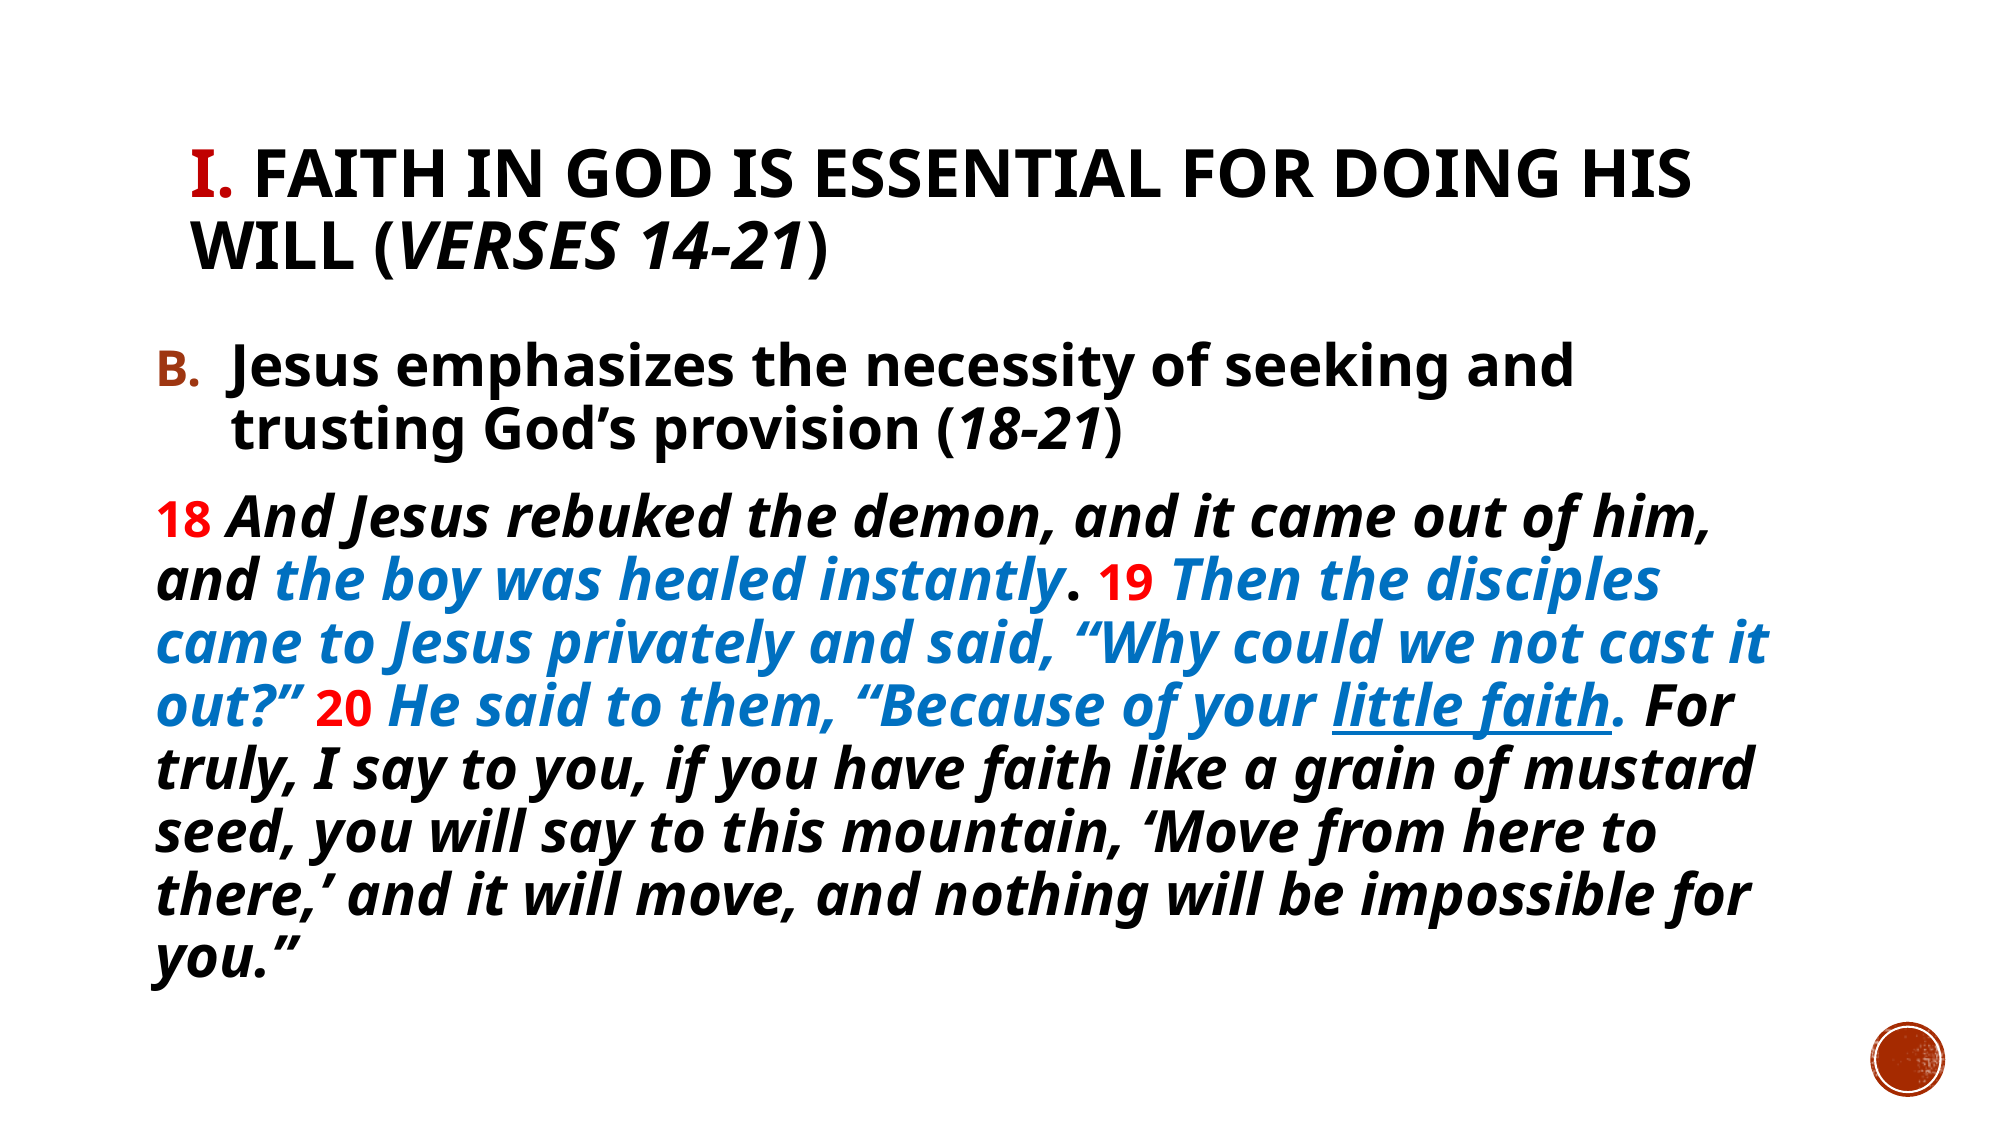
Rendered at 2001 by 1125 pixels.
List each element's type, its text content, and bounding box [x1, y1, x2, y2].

list Jesus emphasizes the necessity of seeking and trusting God’s provision (18-21) 18 And Jesus rebuked the demon, and it came out of him, and the boy was healed instantly. 19 Then the disciples came to Jesus privately and said, “Why could we not cast it out?” 20 He said to them, “Because of your little faith. For truly, I say to you, if you have faith like a grain of mustard seed, you will say to this mountain, ‘Move from here to there,’ and it will move, and nothing will be impossible for you.” [140, 328, 1791, 1106]
title I. Faith in God is essential for doing His will (verses 14-21) [175, 79, 1826, 344]
